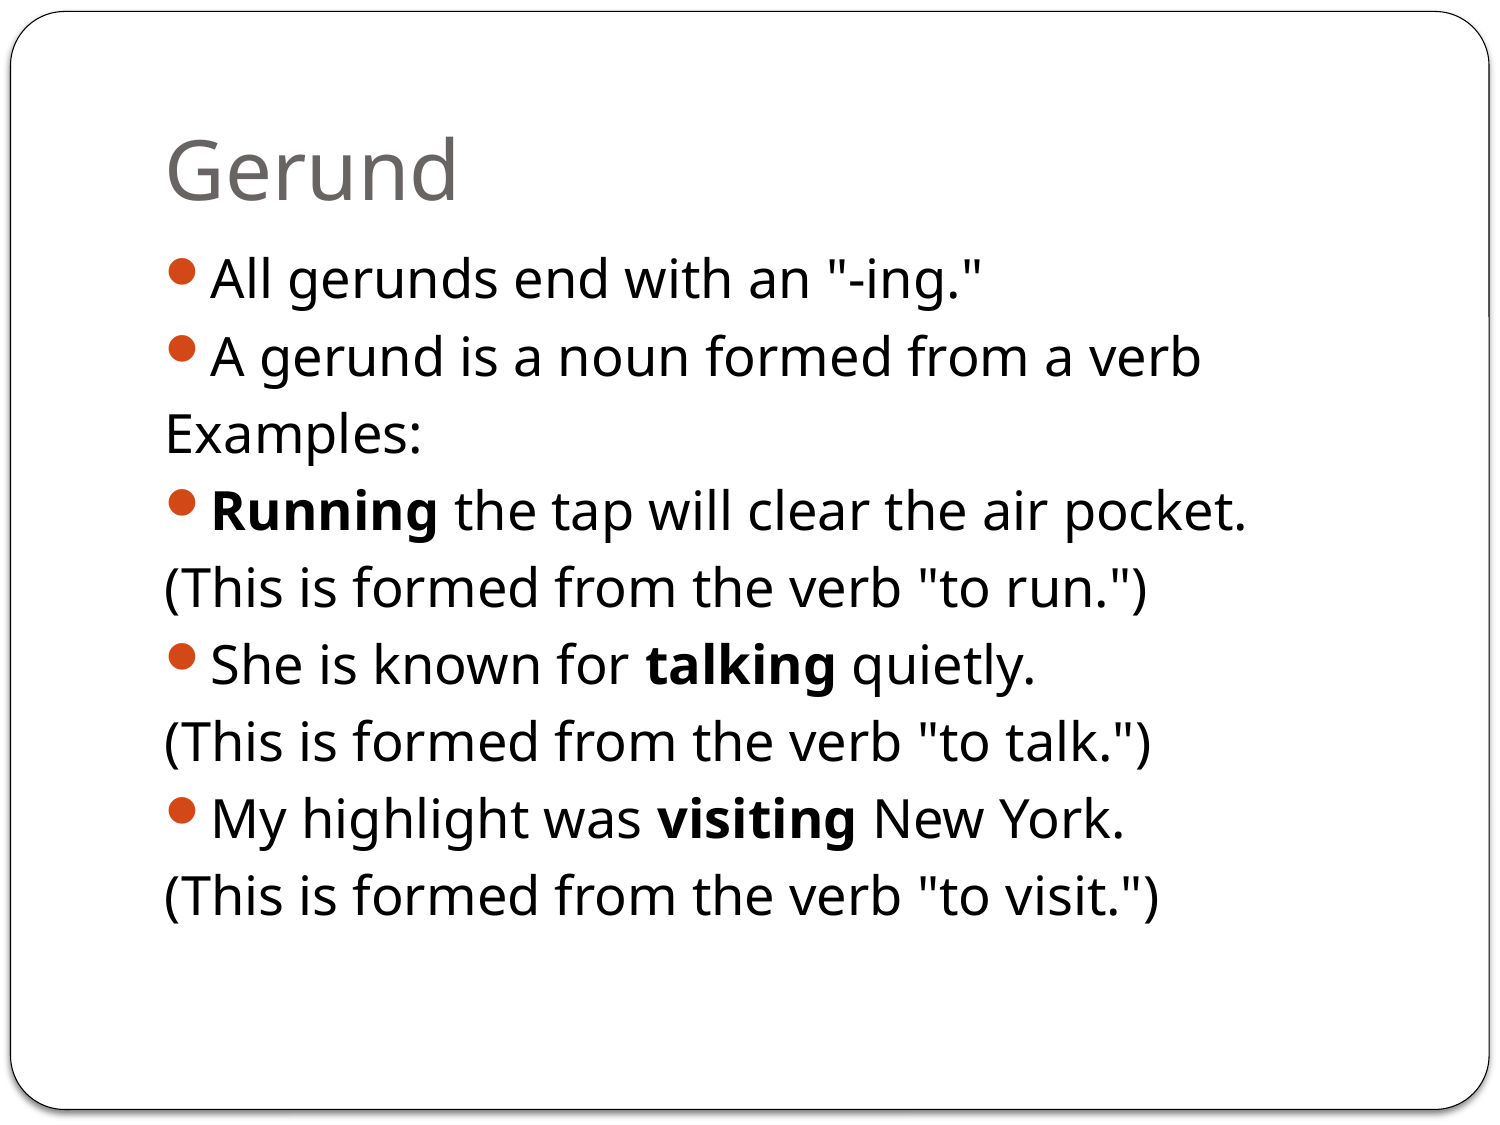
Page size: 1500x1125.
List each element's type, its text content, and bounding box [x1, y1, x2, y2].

title Gerund [150, 45, 1425, 233]
list All gerunds end with an "-ing." A gerund is a noun formed from a verb Examples: Running the tap will clear the air pocket. (This is formed from the verb "to run.") She is known for talking quietly. (This is formed from the verb "to talk.") My highlight was visiting New York. (This is formed from the verb "to visit.") [150, 237, 1425, 988]
